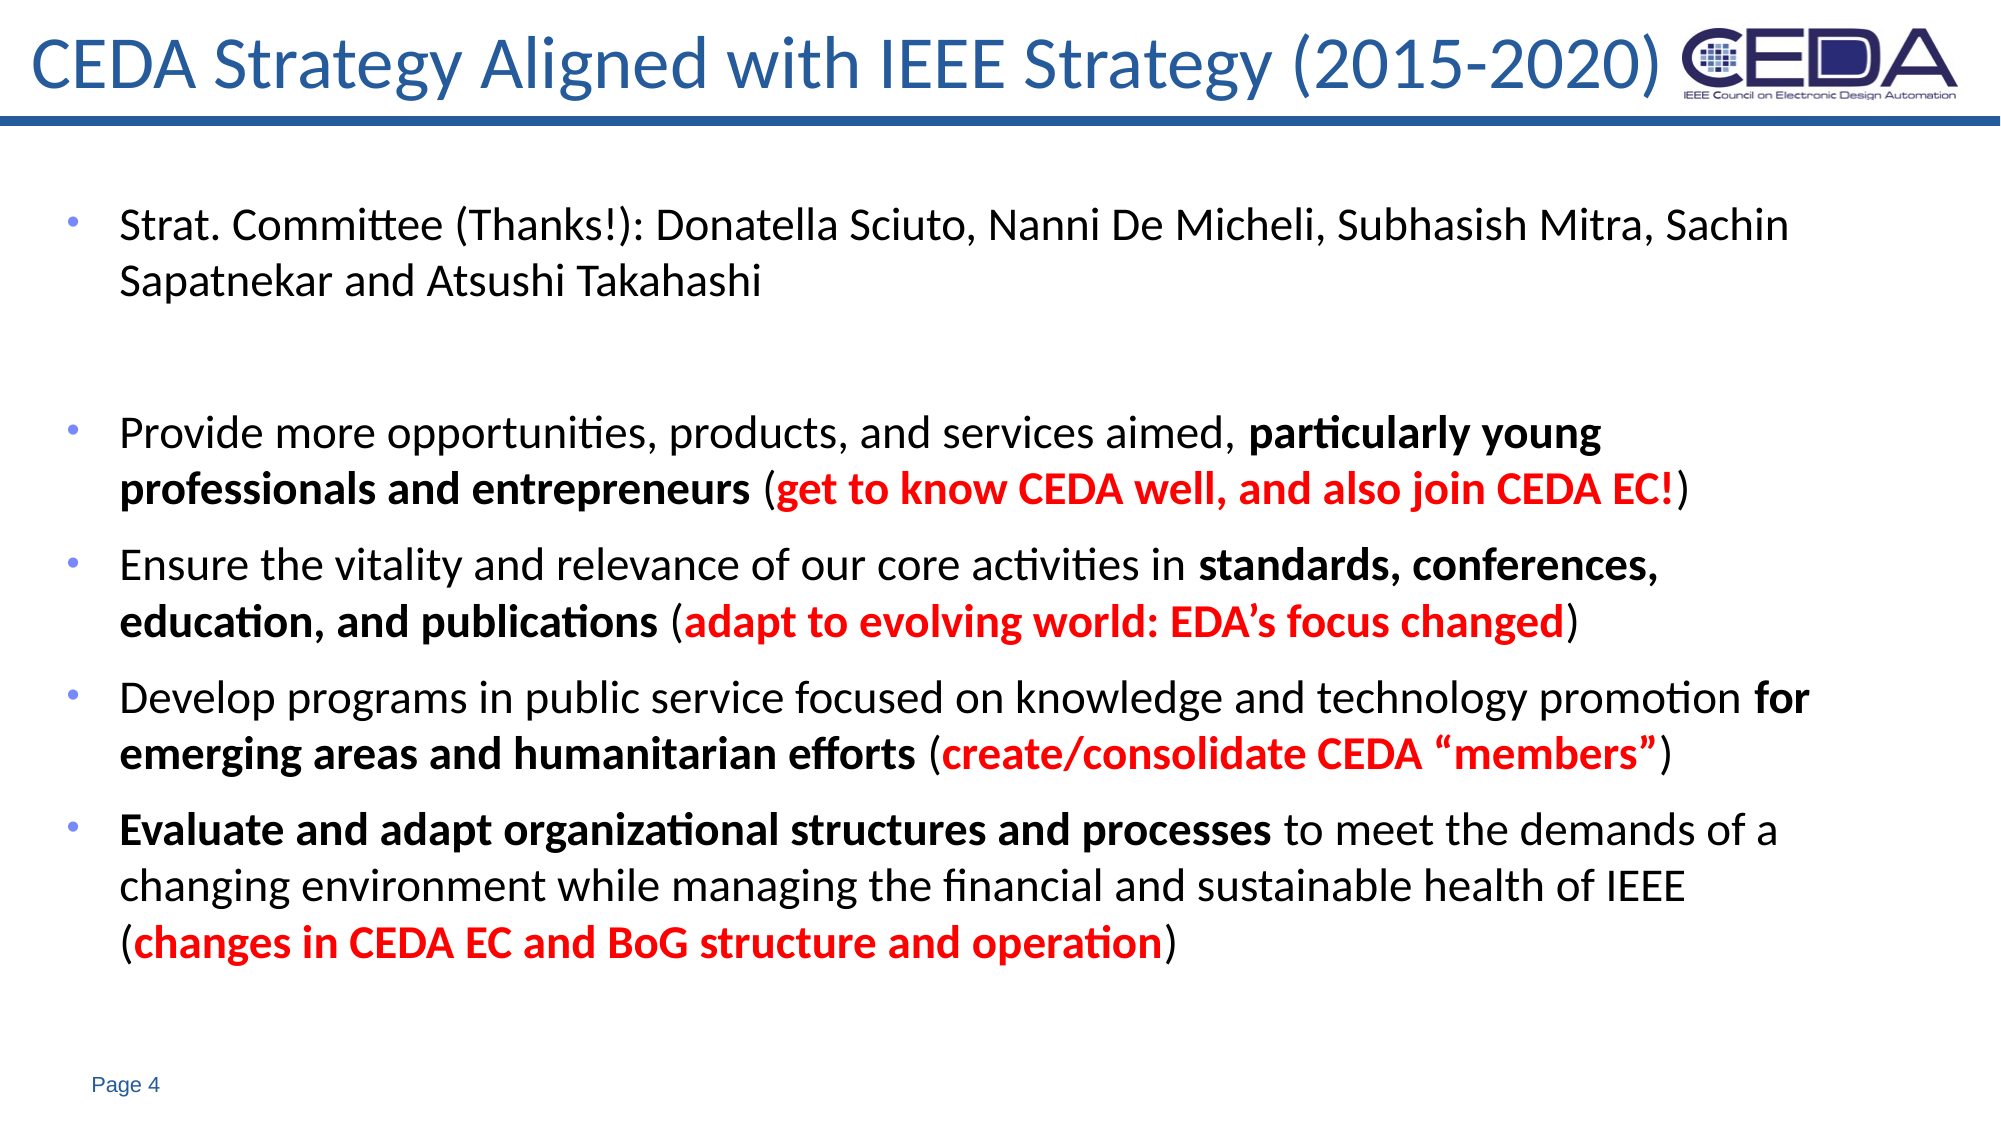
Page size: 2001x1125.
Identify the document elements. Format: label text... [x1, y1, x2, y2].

text_box Strat. Committee (Thanks!): Donatella Sciuto, Nanni De Micheli, Subhasish Mitra, Sachin Sapatnekar and Atsushi Takahashi Provide more opportunities, products, and services aimed, particularly young professionals and entrepreneurs (get to know CEDA well, and also join CEDA EC!) Ensure the vitality and relevance of our core activities in standards, conferences, education, and publications (adapt to evolving world: EDA’s focus changed) Develop programs in public service focused on knowledge and technology promotion for emerging areas and humanitarian efforts (create/consolidate CEDA “members”) Evaluate and adapt organizational structures and processes to meet the demands of a changing environment while managing the financial and sustainable health of IEEE (changes in CEDA EC and BoG structure and operation) [51, 185, 1874, 978]
picture [1821, 28, 1958, 100]
title CEDA Strategy Aligned with IEEE Strategy (2015-2020) [16, 12, 1821, 113]
